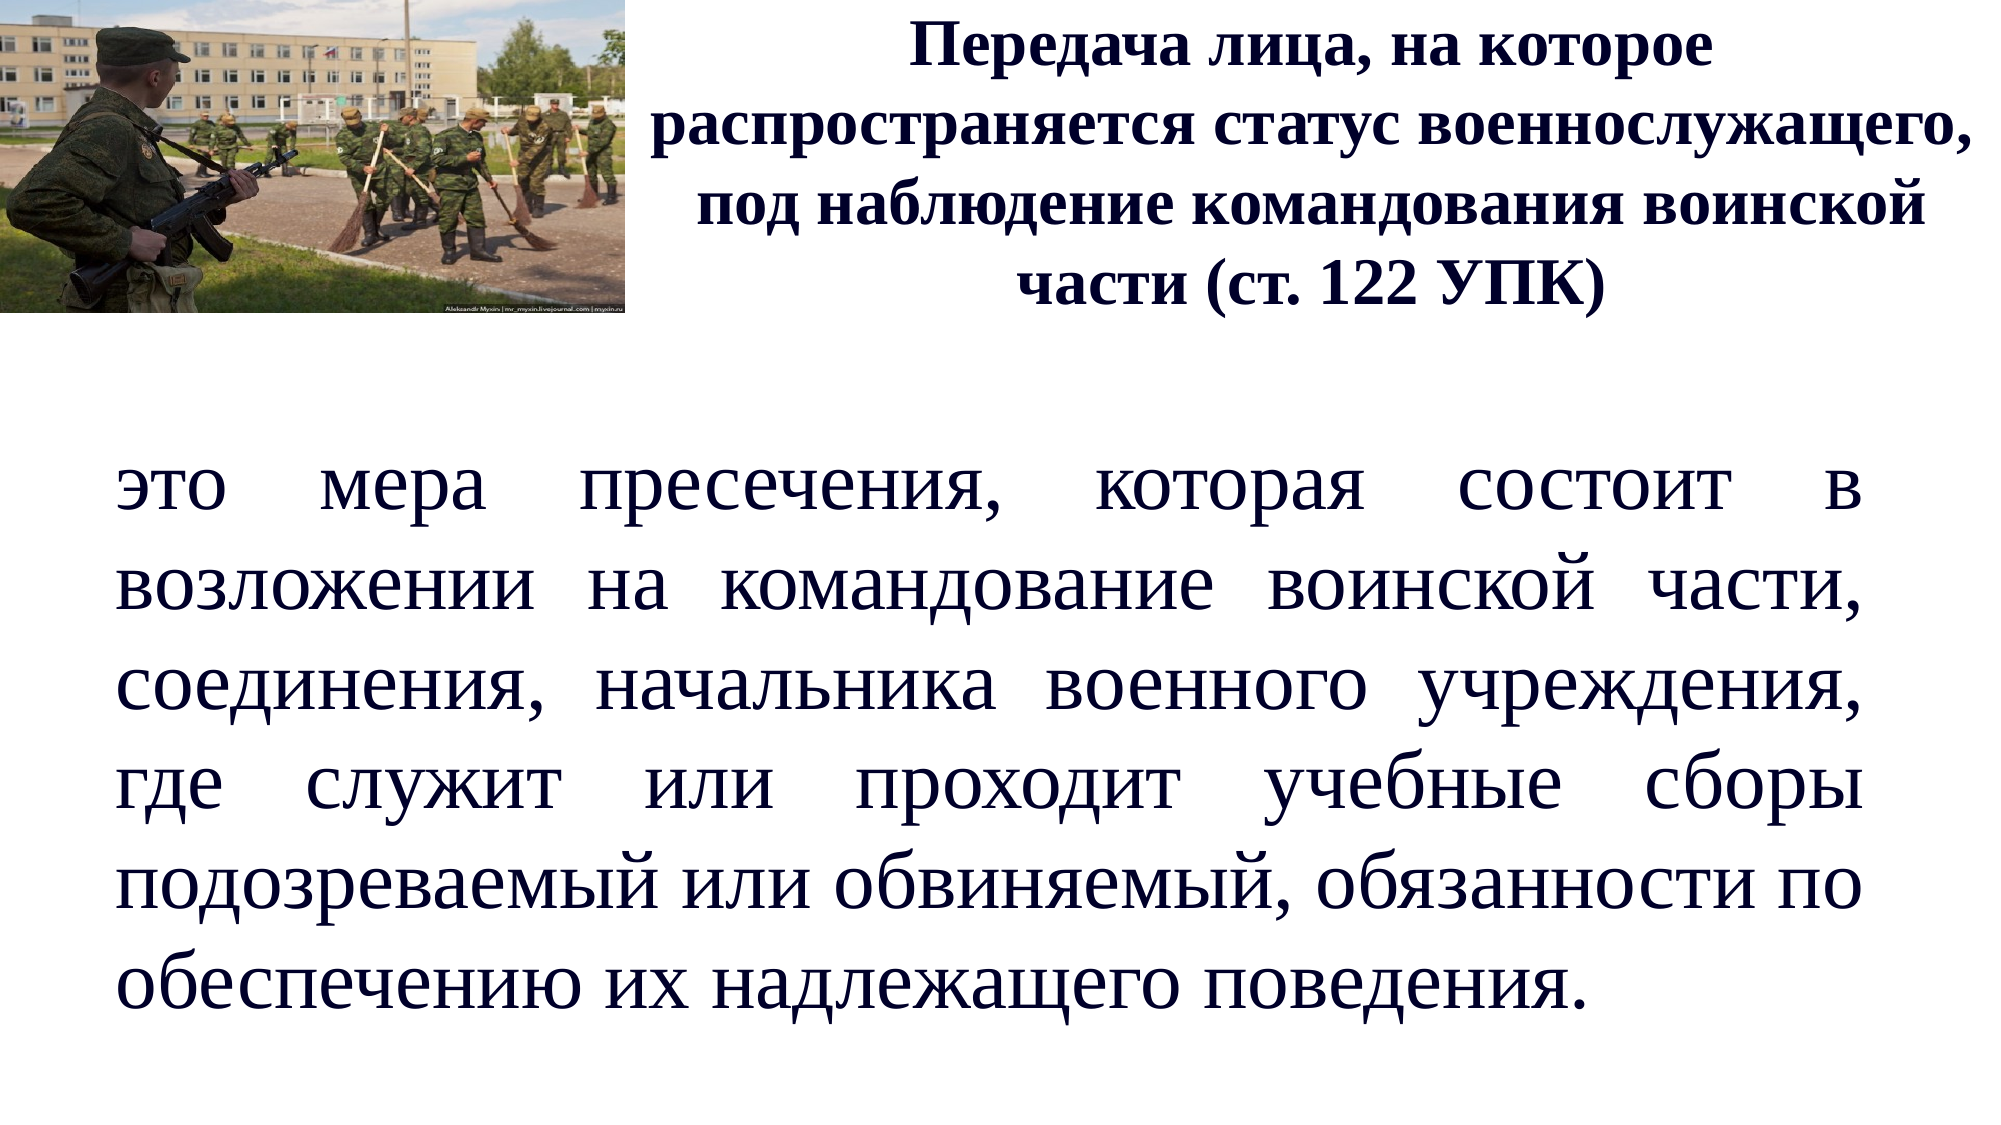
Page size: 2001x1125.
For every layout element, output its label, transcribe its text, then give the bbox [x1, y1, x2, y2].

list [0, 0, 626, 313]
title Передача лица, на которое распространяется статус военнослужащего, под наблюдение командования воинской части (ст. 122 УПК) [626, 0, 2000, 317]
text_box это мера пресечения, которая состоит в возложении на командование воинской части, соединения, начальника военного учреждения, где служит или проходит учебные сборы подозреваемый или обвиняемый, обязанности по обеспечению их надлежащего поведения. [100, 418, 1881, 1033]
